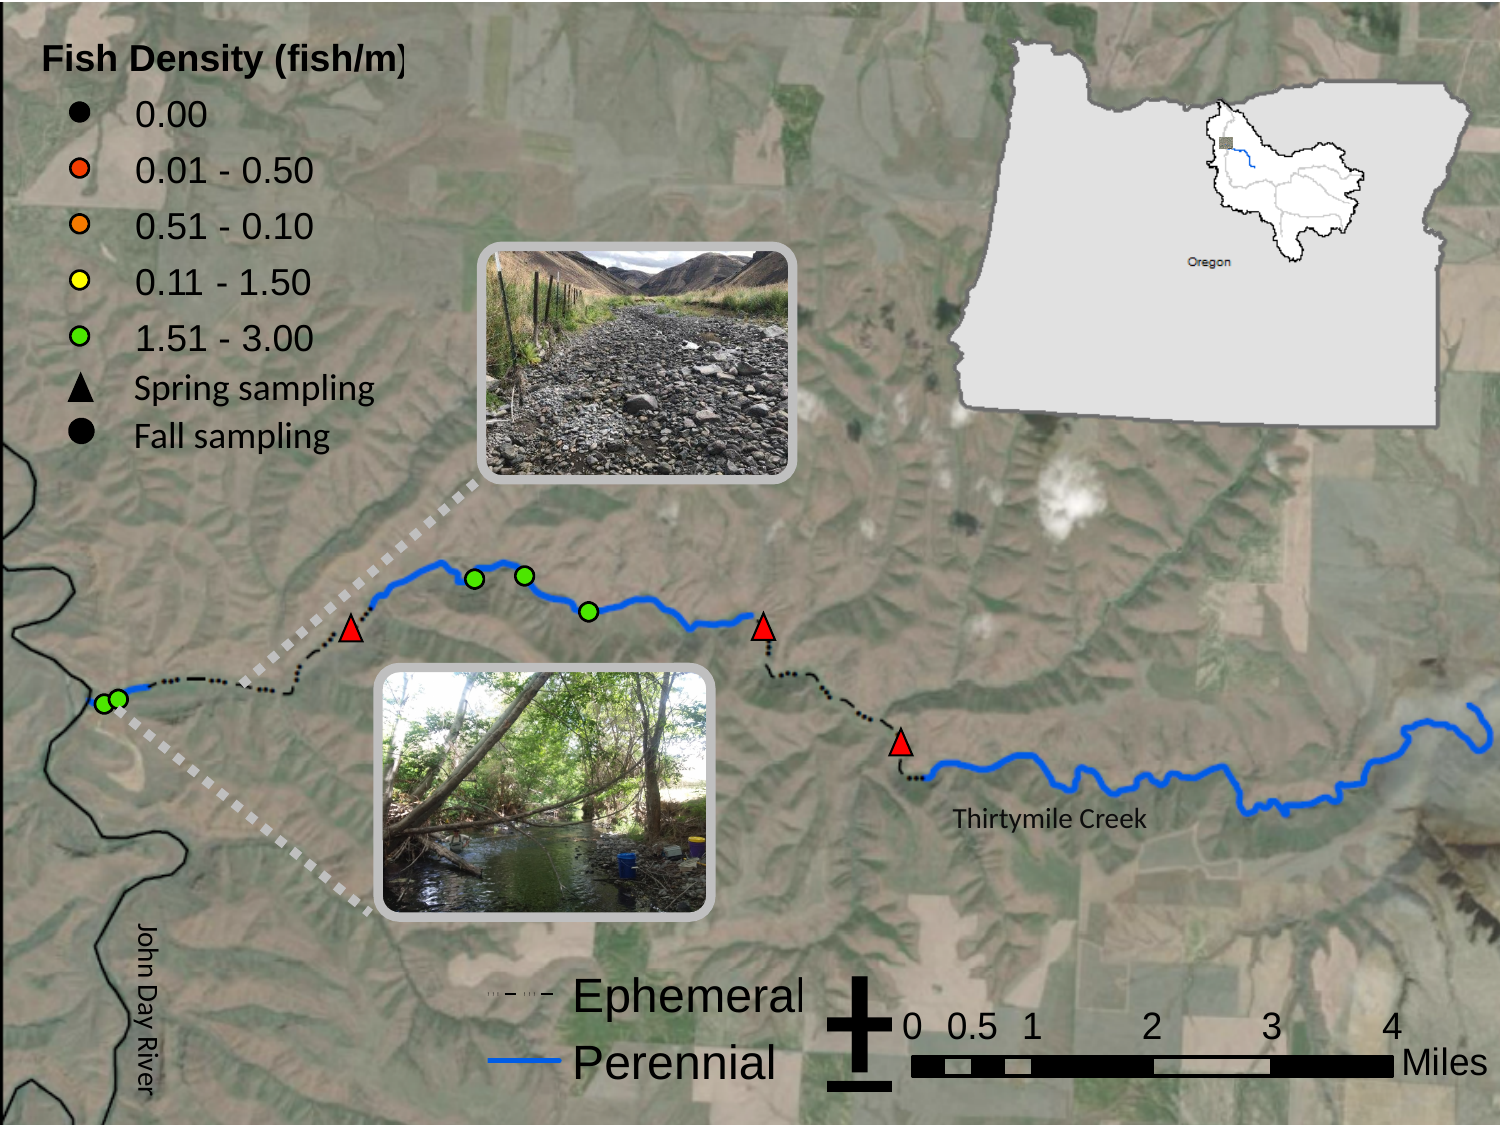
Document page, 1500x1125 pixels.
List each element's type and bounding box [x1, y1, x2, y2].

picture [0, 0, 1500, 1125]
text_box [241, 477, 482, 685]
text_box [116, 708, 370, 914]
